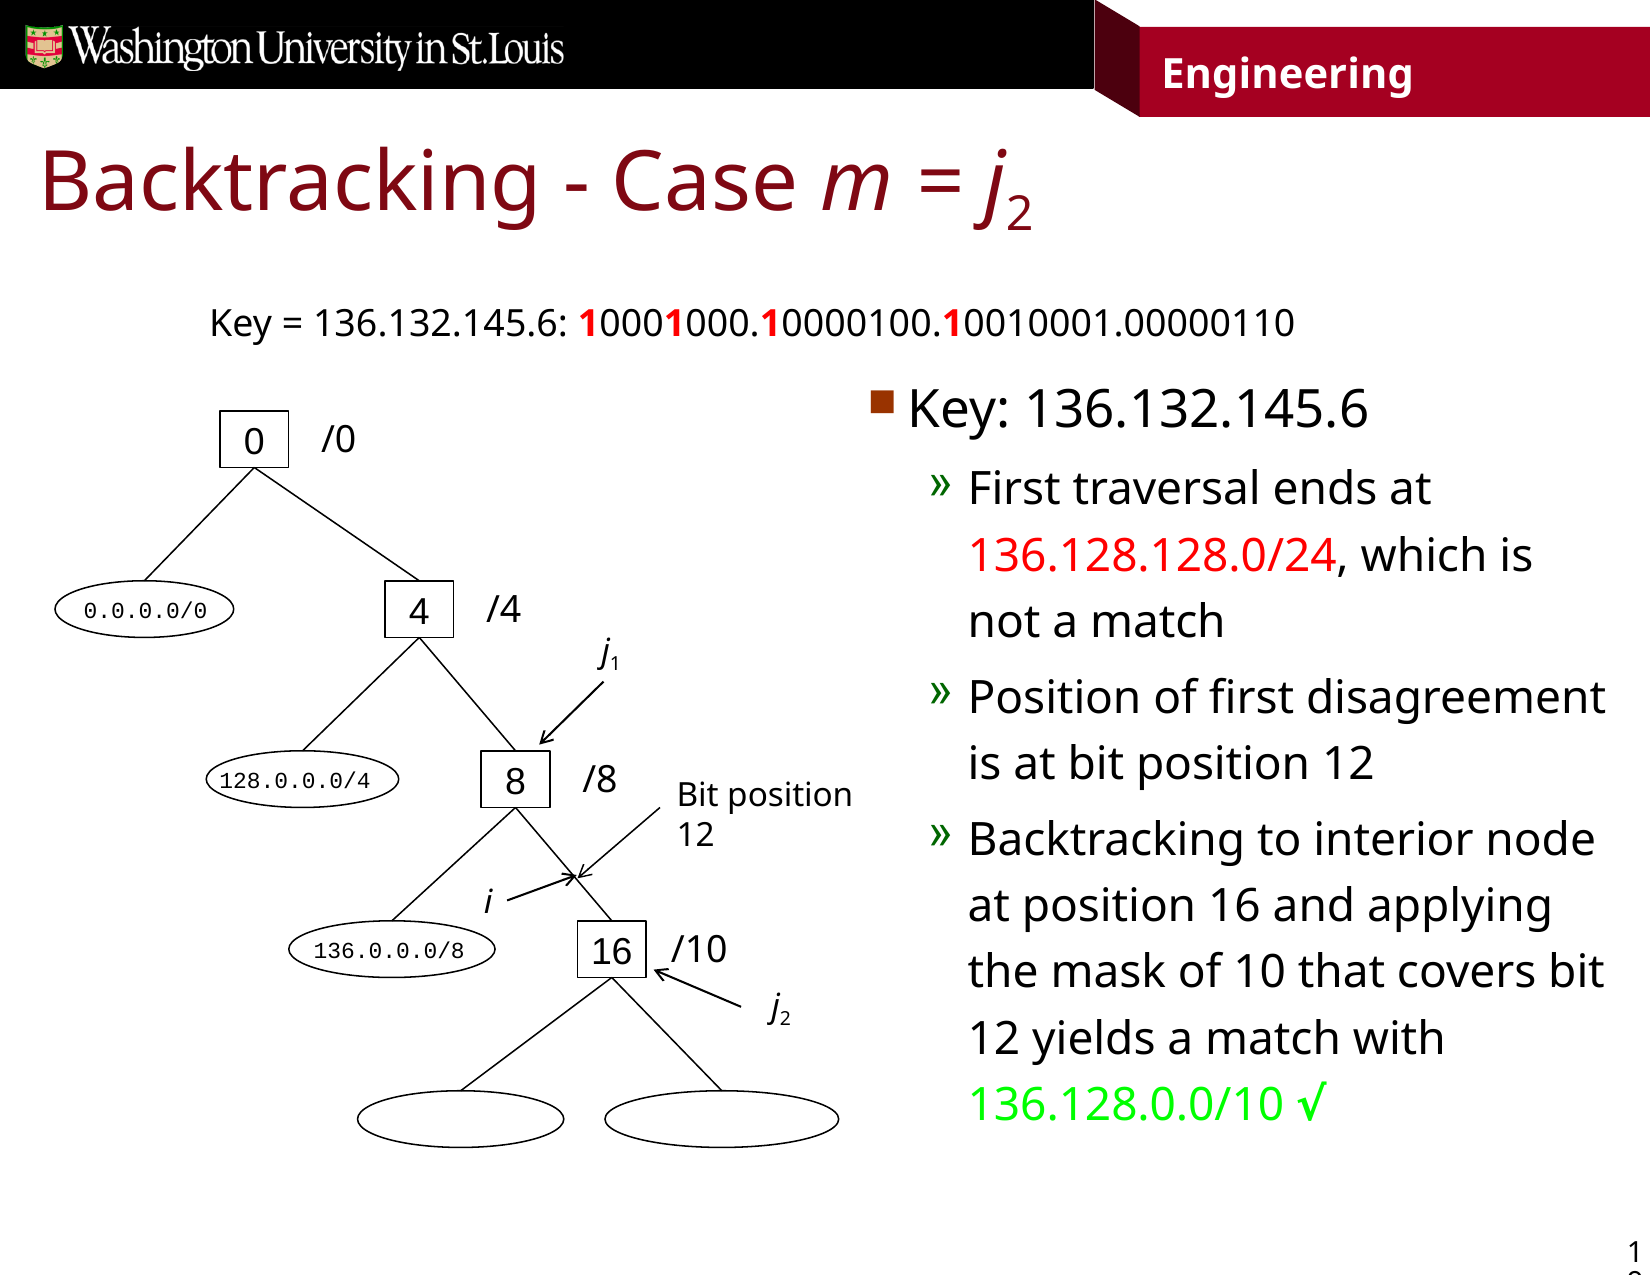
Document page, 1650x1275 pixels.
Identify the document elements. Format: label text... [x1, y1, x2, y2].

picture [65, 26, 564, 71]
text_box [577, 807, 661, 879]
text_box Key = 136.132.145.6: 10001000.10000100.10010001.00000110 [192, 245, 1375, 353]
list Key: 136.132.145.6 First traversal ends at 136.128.128.0/24, which is not a match Position of first disagreement is at bit position 12 Backtracking to interior node at position 16 and applying the mask of 10 that covers bit 12 yields a match with 136.128.0.0/10 √ [830, 353, 1635, 1205]
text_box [54, 407, 839, 1148]
title Backtracking - Case m = j2 [21, 105, 1602, 262]
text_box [506, 874, 577, 902]
text_box Bit position 12 [844, 764, 908, 862]
slide_number 19 [1626, 1235, 1646, 1272]
picture [25, 26, 63, 68]
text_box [539, 676, 604, 745]
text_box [653, 969, 742, 1005]
